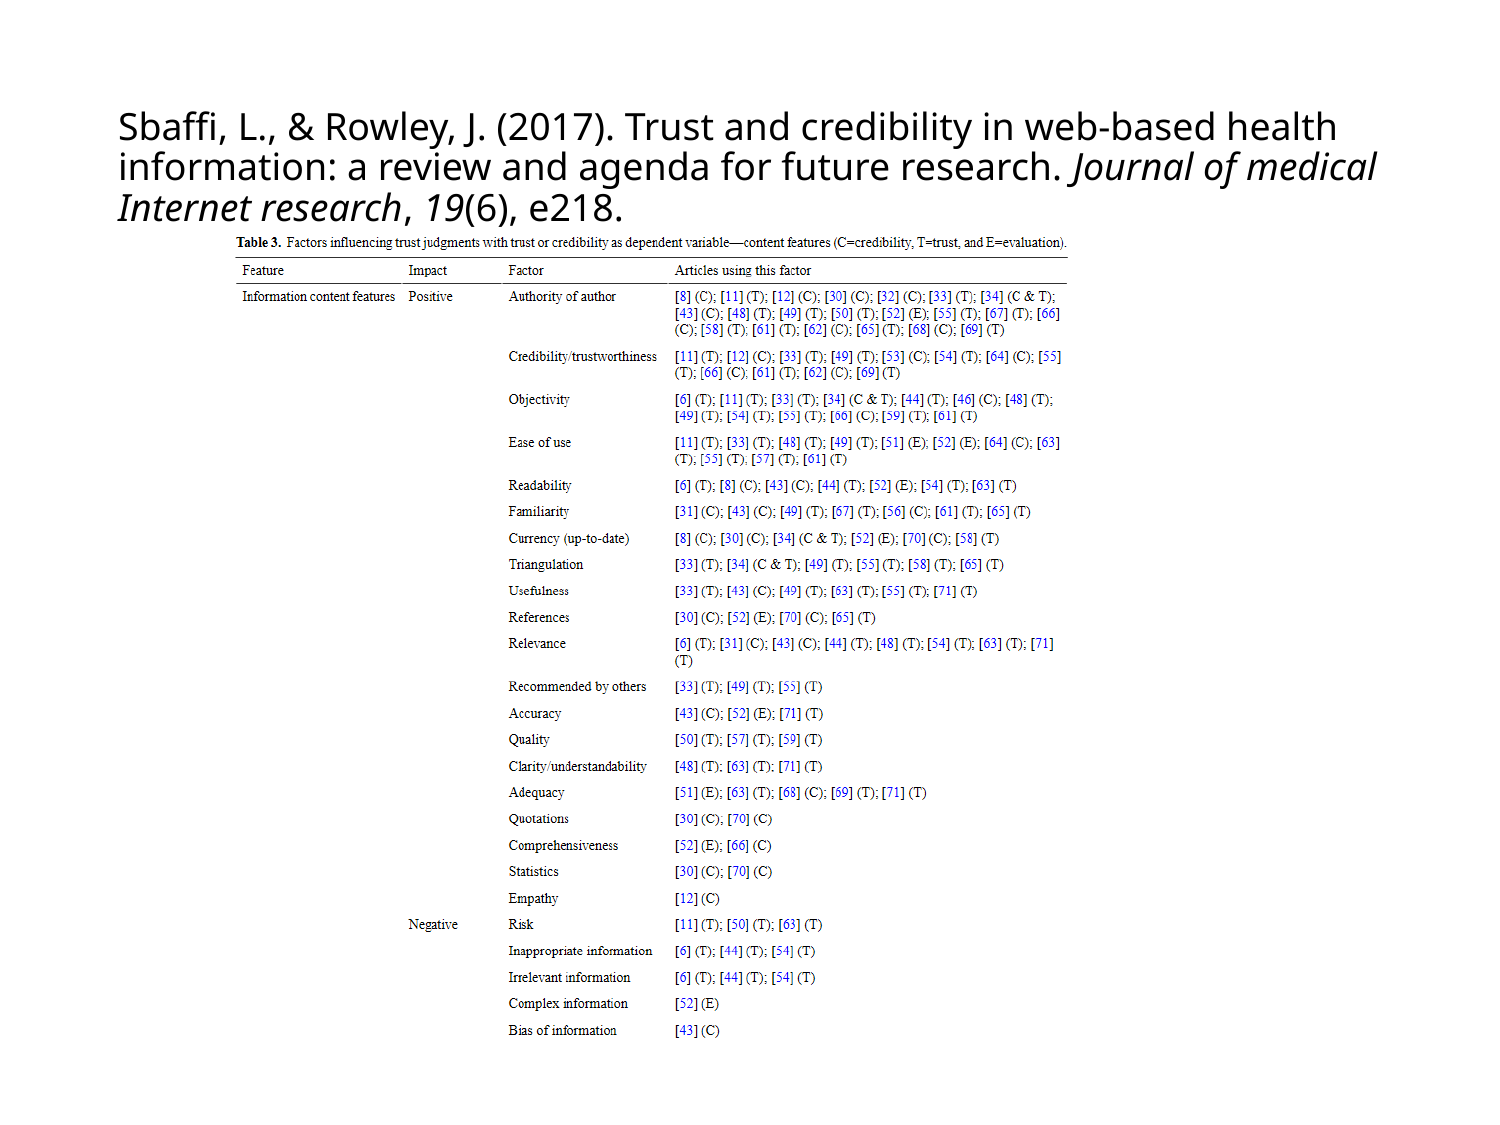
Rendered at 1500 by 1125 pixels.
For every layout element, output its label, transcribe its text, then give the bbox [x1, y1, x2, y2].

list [206, 231, 1107, 1042]
title Sbaffi, L., & Rowley, J. (2017). Trust and credibility in web-based health information: a review and agenda for future research. Journal of medical Internet research, 19(6), e218. [103, 59, 1397, 278]
